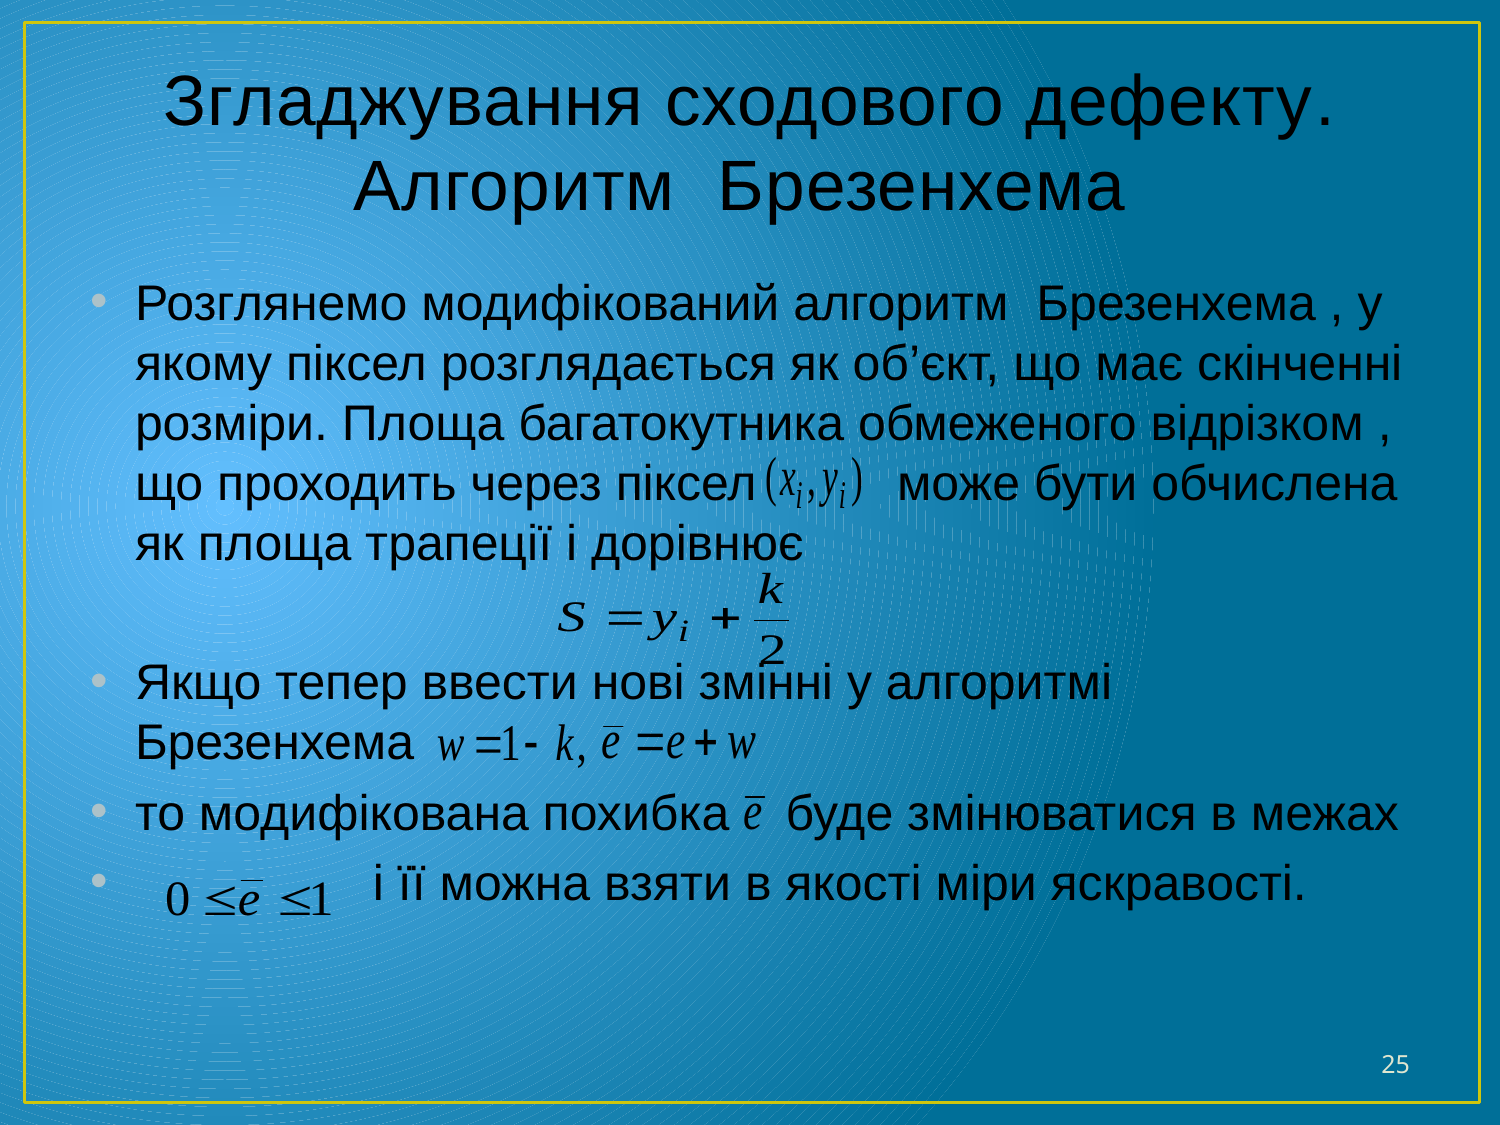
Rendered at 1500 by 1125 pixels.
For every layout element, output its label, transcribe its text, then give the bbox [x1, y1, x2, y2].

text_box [761, 444, 869, 520]
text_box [596, 715, 762, 771]
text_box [548, 562, 798, 672]
slide_number 25 [1074, 1035, 1425, 1096]
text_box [159, 869, 337, 927]
title Згладжування сходового дефекту. Алгоритм Брезенхема [75, 45, 1425, 233]
list Розглянемо модифікований алгоритм Брезенхема , у якому піксел розглядається як об’єкт, що має скінченні розміри. Площа багатокутника обмеженого відрізком , що проходить через піксел може бути обчислена як площа трапеції і дорівнює Якщо тепер ввести нові змінні у алгоритмі Брезенхема то модифікована похибка буде змінюватися в межах і її можна взяти в якості міри яскравості. [75, 262, 1425, 1005]
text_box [737, 786, 773, 842]
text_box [430, 715, 594, 779]
